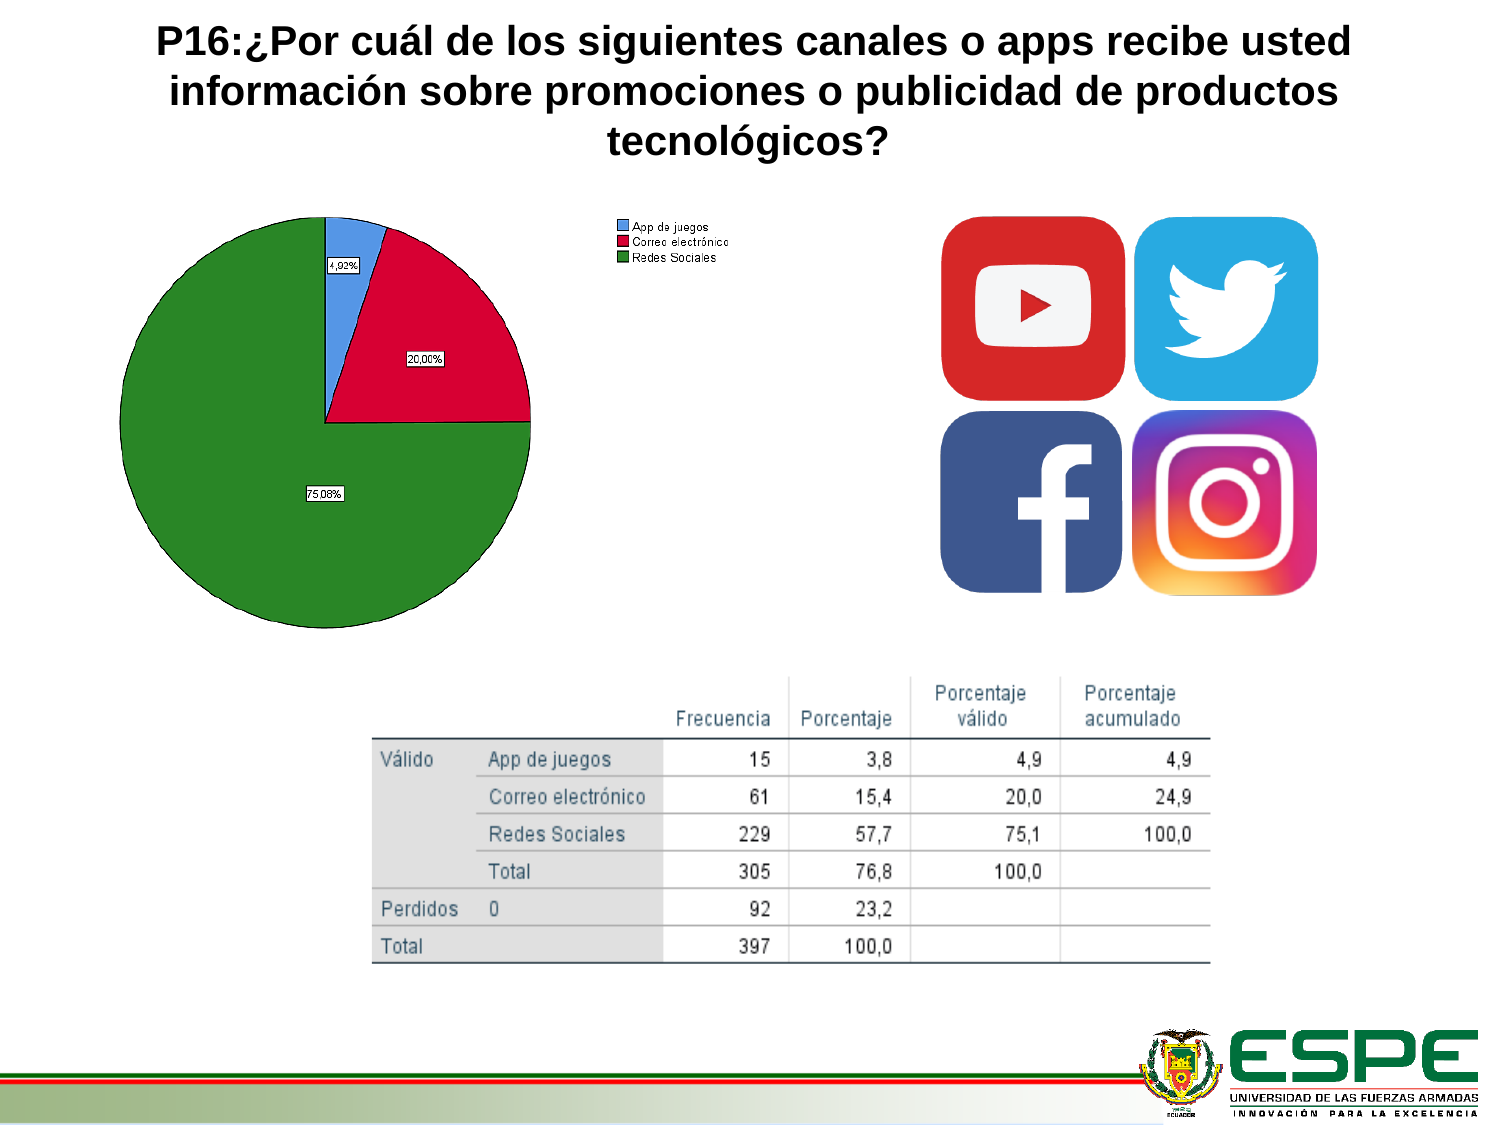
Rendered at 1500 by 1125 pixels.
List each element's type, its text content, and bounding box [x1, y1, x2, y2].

picture [0, 1029, 1478, 1125]
text_box P16:¿Por cuál de los siguientes canales o apps recibe usted información sobre promociones o publicidad de productos tecnológicos? [74, 0, 1434, 178]
picture [926, 203, 1332, 609]
picture [111, 215, 733, 634]
picture [371, 671, 1211, 964]
